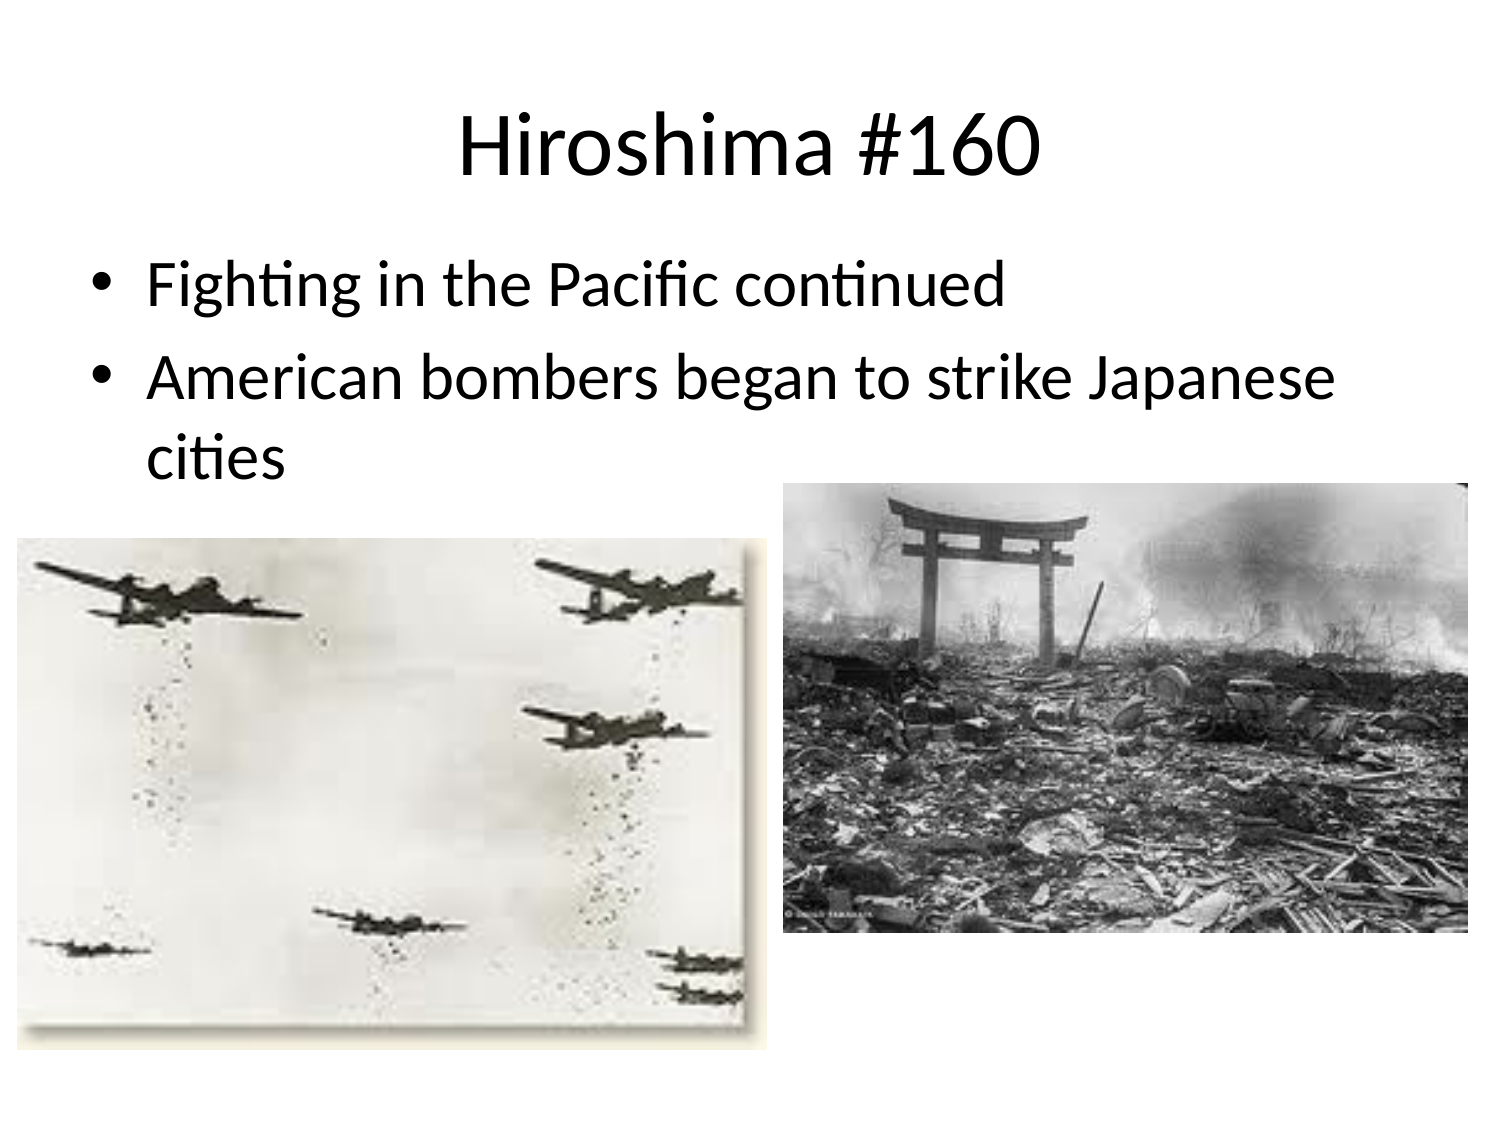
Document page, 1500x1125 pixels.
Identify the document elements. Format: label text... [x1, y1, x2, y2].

picture [782, 482, 1468, 934]
title Hiroshima #160 [75, 45, 1425, 232]
list Fighting in the Pacific continued American bombers began to strike Japanese cities [75, 232, 1425, 1005]
picture [17, 537, 767, 1051]
